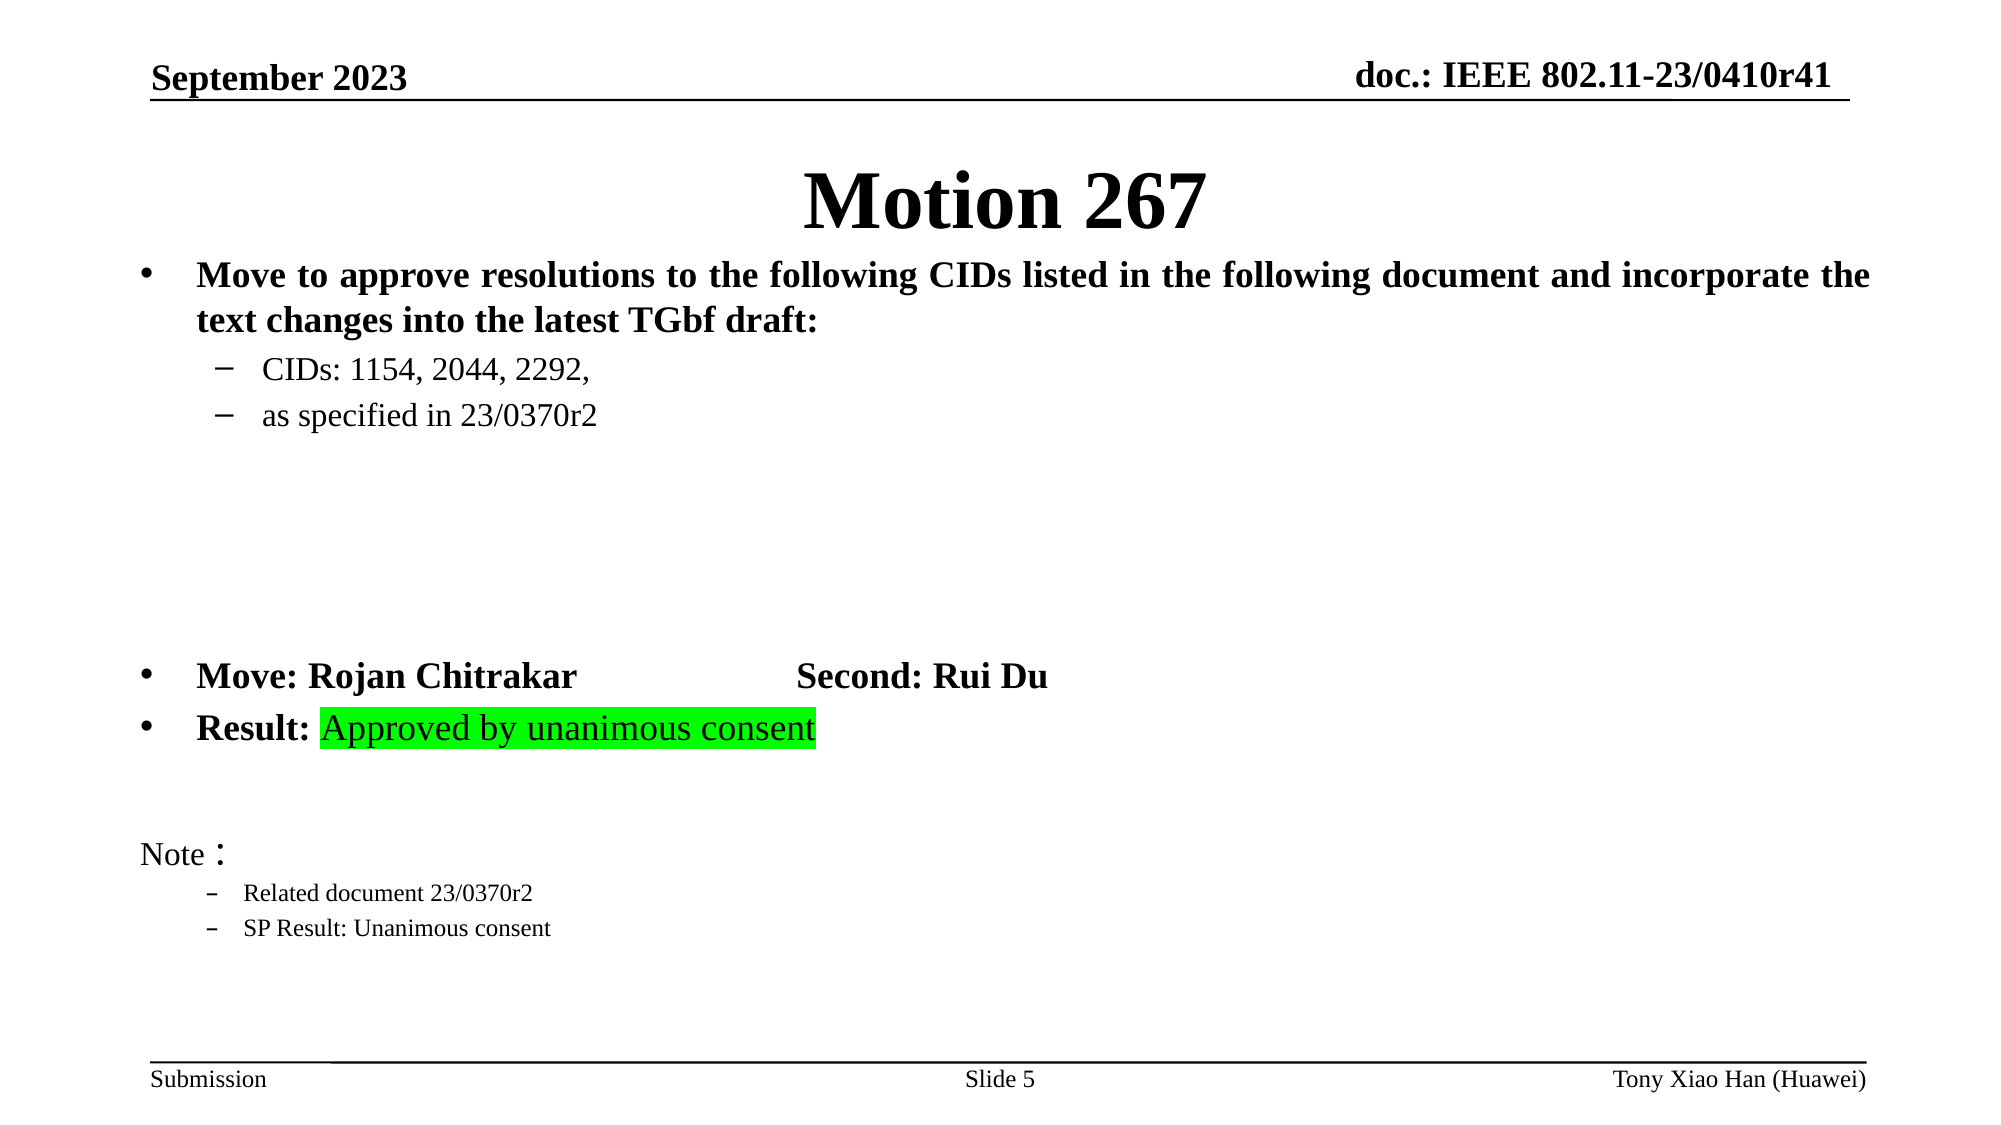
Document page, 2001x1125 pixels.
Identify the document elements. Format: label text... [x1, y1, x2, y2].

text_box Move to approve resolutions to the following CIDs listed in the following document and incorporate the text changes into the latest TGbf draft: CIDs: 1154, 2044, 2292, as specified in 23/0370r2 Move: Rojan Chitrakar Second: Rui Du Result: Approved by unanimous consent Note： Related document 23/0370r2 SP Result: Unanimous consent [125, 212, 1888, 900]
text_box Motion 267 [368, 137, 1644, 212]
